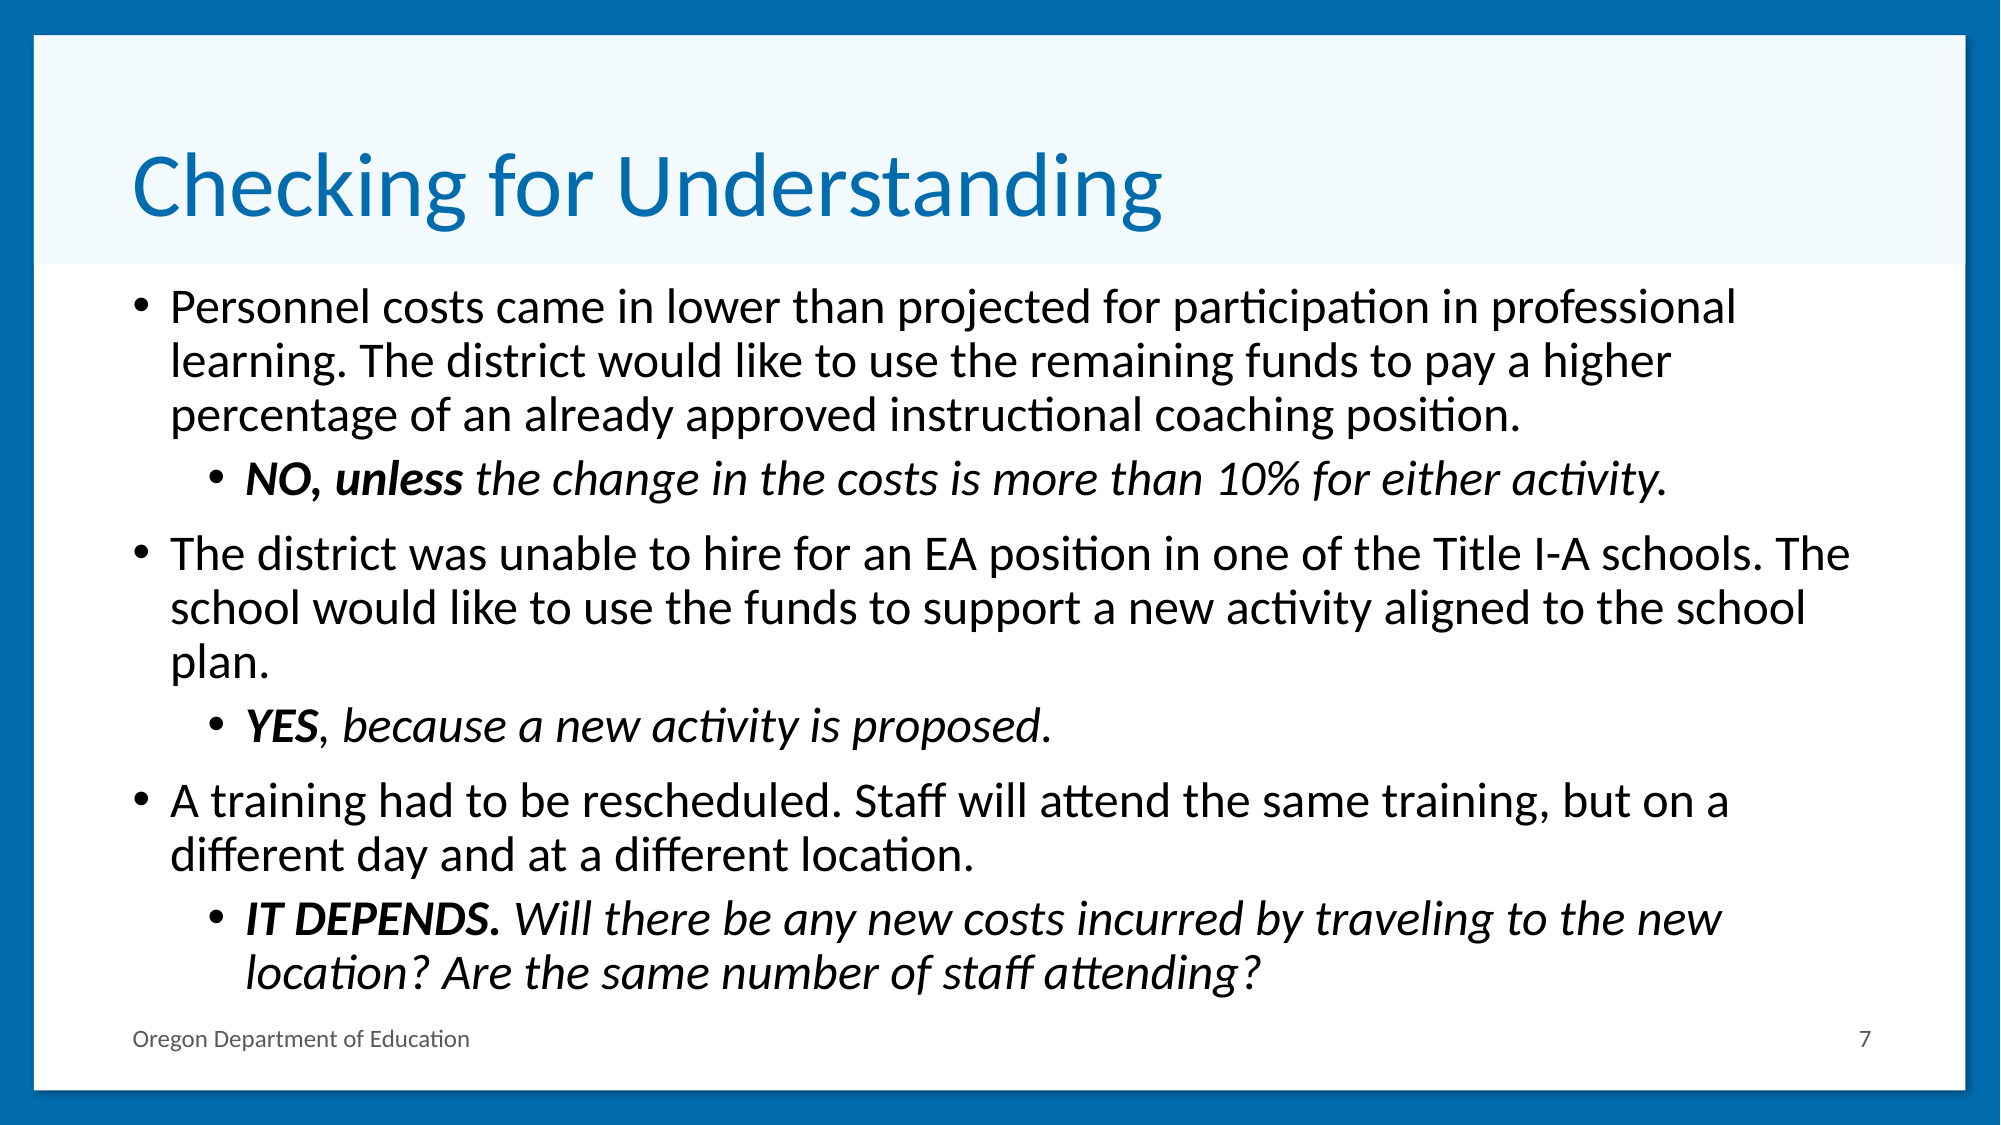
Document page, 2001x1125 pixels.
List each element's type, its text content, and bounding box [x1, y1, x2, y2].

slide_number 7 [1412, 1007, 1887, 1068]
footer Oregon Department of Education [117, 1007, 588, 1068]
title Checking for Understanding [117, 75, 1887, 244]
list Personnel costs came in lower than projected for participation in professional learning. The district would like to use the remaining funds to pay a higher percentage of an already approved instructional coaching position. NO, unless the change in the costs is more than 10% for either activity. The district was unable to hire for an EA position in one of the Title I-A schools. The school would like to use the funds to support a new activity aligned to the school plan. YES, because a new activity is proposed. A training had to be rescheduled. Staff will attend the same training, but on a different day and at a different location. IT DEPENDS. Will there be any new costs incurred by traveling to the new location? Are the same number of staff attending? [117, 272, 1887, 1008]
